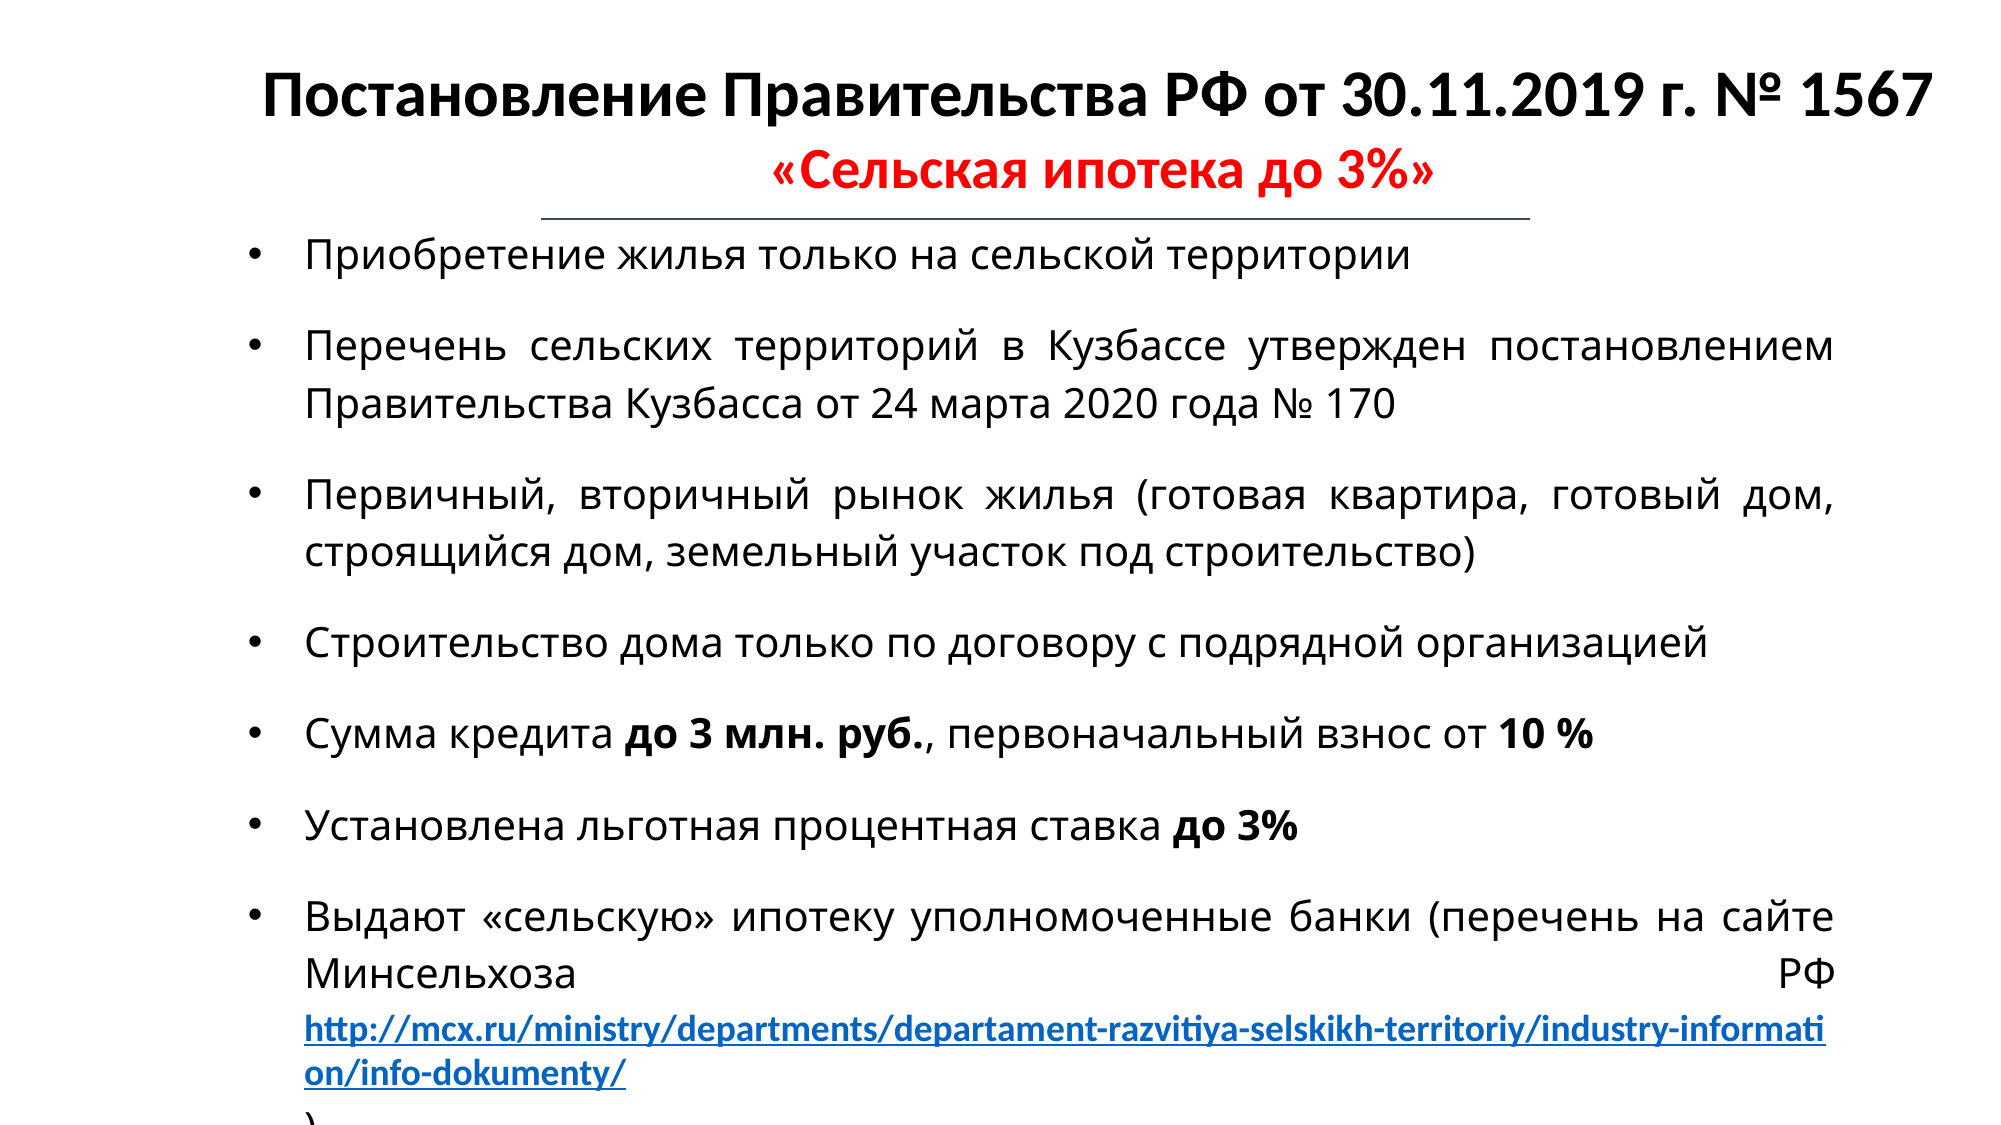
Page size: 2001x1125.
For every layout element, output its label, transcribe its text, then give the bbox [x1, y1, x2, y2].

text_box Приобретение жилья только на сельской территории Перечень сельских территорий в Кузбассе утвержден постановлением Правительства Кузбасса от 24 марта 2020 года № 170 Первичный, вторичный рынок жилья (готовая квартира, готовый дом, строящийся дом, земельный участок под строительство) Строительство дома только по договору с подрядной организацией Сумма кредита до 3 млн. руб., первоначальный взнос от 10 % Установлена льготная процентная ставка до 3% Выдают «сельскую» ипотеку уполномоченные банки (перечень на сайте Минсельхоза РФ http://mcx.ru/ministry/departments/departament-razvitiya-selskikh-territoriy/industry-information/info-dokumenty/) [194, 213, 1850, 1114]
text_box Постановление Правительства РФ от 30.11.2019 г. № 1567 «Сельская ипотека до 3%» [244, 42, 1965, 208]
